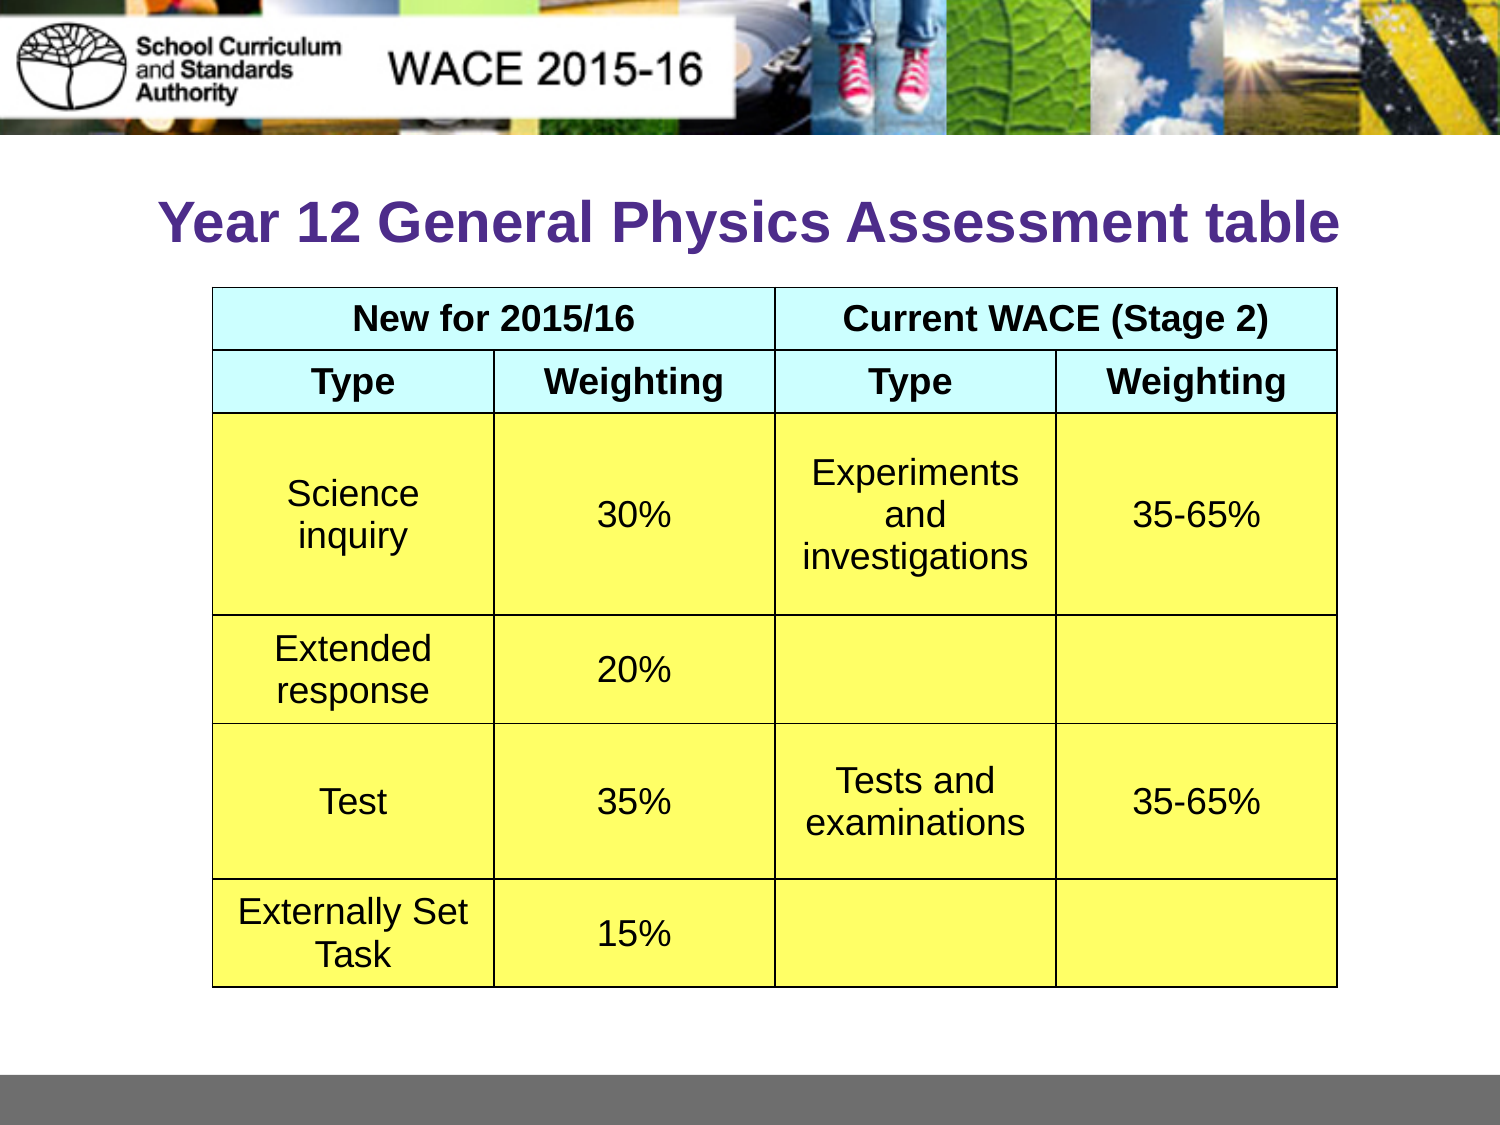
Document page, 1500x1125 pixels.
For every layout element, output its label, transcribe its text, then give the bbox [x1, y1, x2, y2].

table_cell Weighting [1057, 351, 1336, 412]
table_cell Science inquiry [213, 414, 493, 614]
table_cell 35-65% [1057, 414, 1336, 614]
table_cell [1057, 616, 1336, 723]
table_header Current WACE (Stage 2) [776, 288, 1336, 349]
table_cell 35-65% [1057, 724, 1336, 878]
table_cell Experiments and investigations [776, 414, 1055, 614]
table_cell Type [776, 351, 1055, 412]
table_cell 15% [495, 880, 774, 986]
table_cell [1057, 880, 1336, 986]
picture [0, 0, 1500, 135]
table_cell [776, 880, 1055, 986]
table_cell Type [213, 351, 493, 412]
table_cell 30% [495, 414, 774, 614]
table_cell Externally Set Task [213, 880, 493, 986]
table_cell Test [213, 724, 493, 878]
title Year 12 General Physics Assessment table [48, 149, 1452, 289]
table_header New for 2015/16 [213, 288, 774, 349]
table_cell 20% [495, 616, 774, 723]
table_cell 35% [495, 724, 774, 878]
table_cell Tests and examinations [776, 724, 1055, 878]
table_cell Weighting [495, 351, 774, 412]
table_cell [776, 616, 1055, 723]
table_cell Extended response [213, 616, 493, 723]
